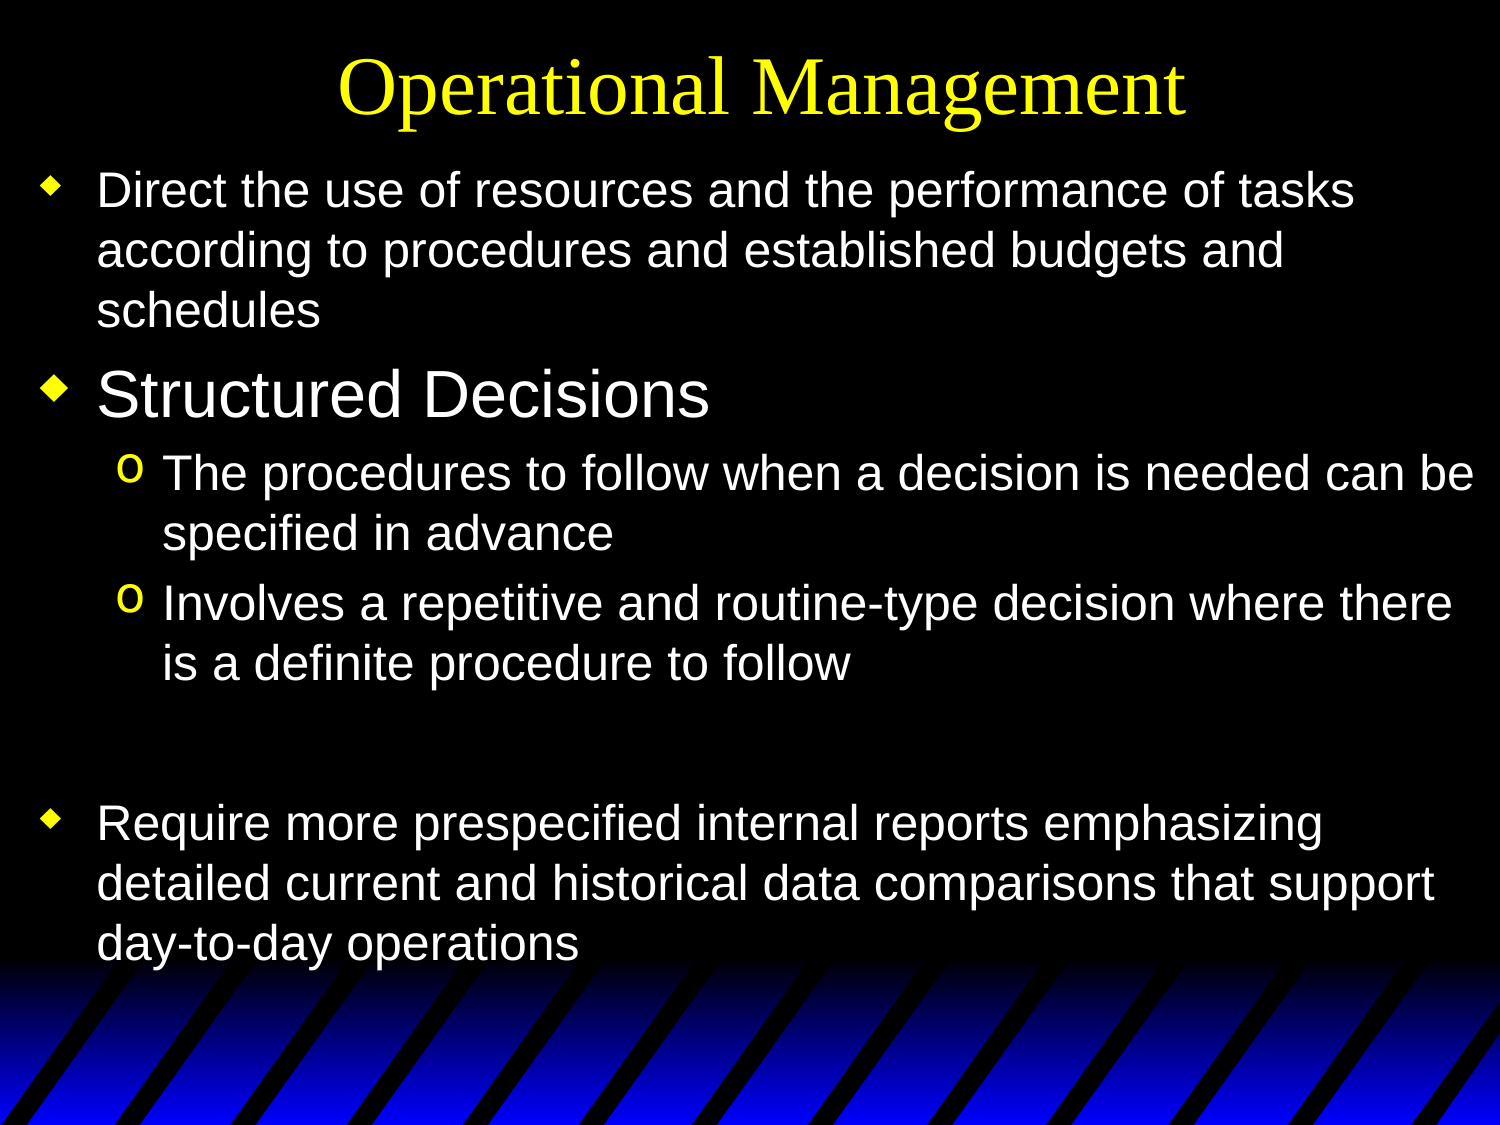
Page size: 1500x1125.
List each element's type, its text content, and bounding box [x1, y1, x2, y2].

list Direct the use of resources and the performance of tasks according to procedures and established budgets and schedules Structured Decisions The procedures to follow when a decision is needed can be specified in advance Involves a repetitive and routine-type decision where there is a definite procedure to follow Require more prespecified internal reports emphasizing detailed current and historical data comparisons that support day-to-day operations [24, 149, 1500, 1000]
title Operational Management [125, 24, 1400, 138]
